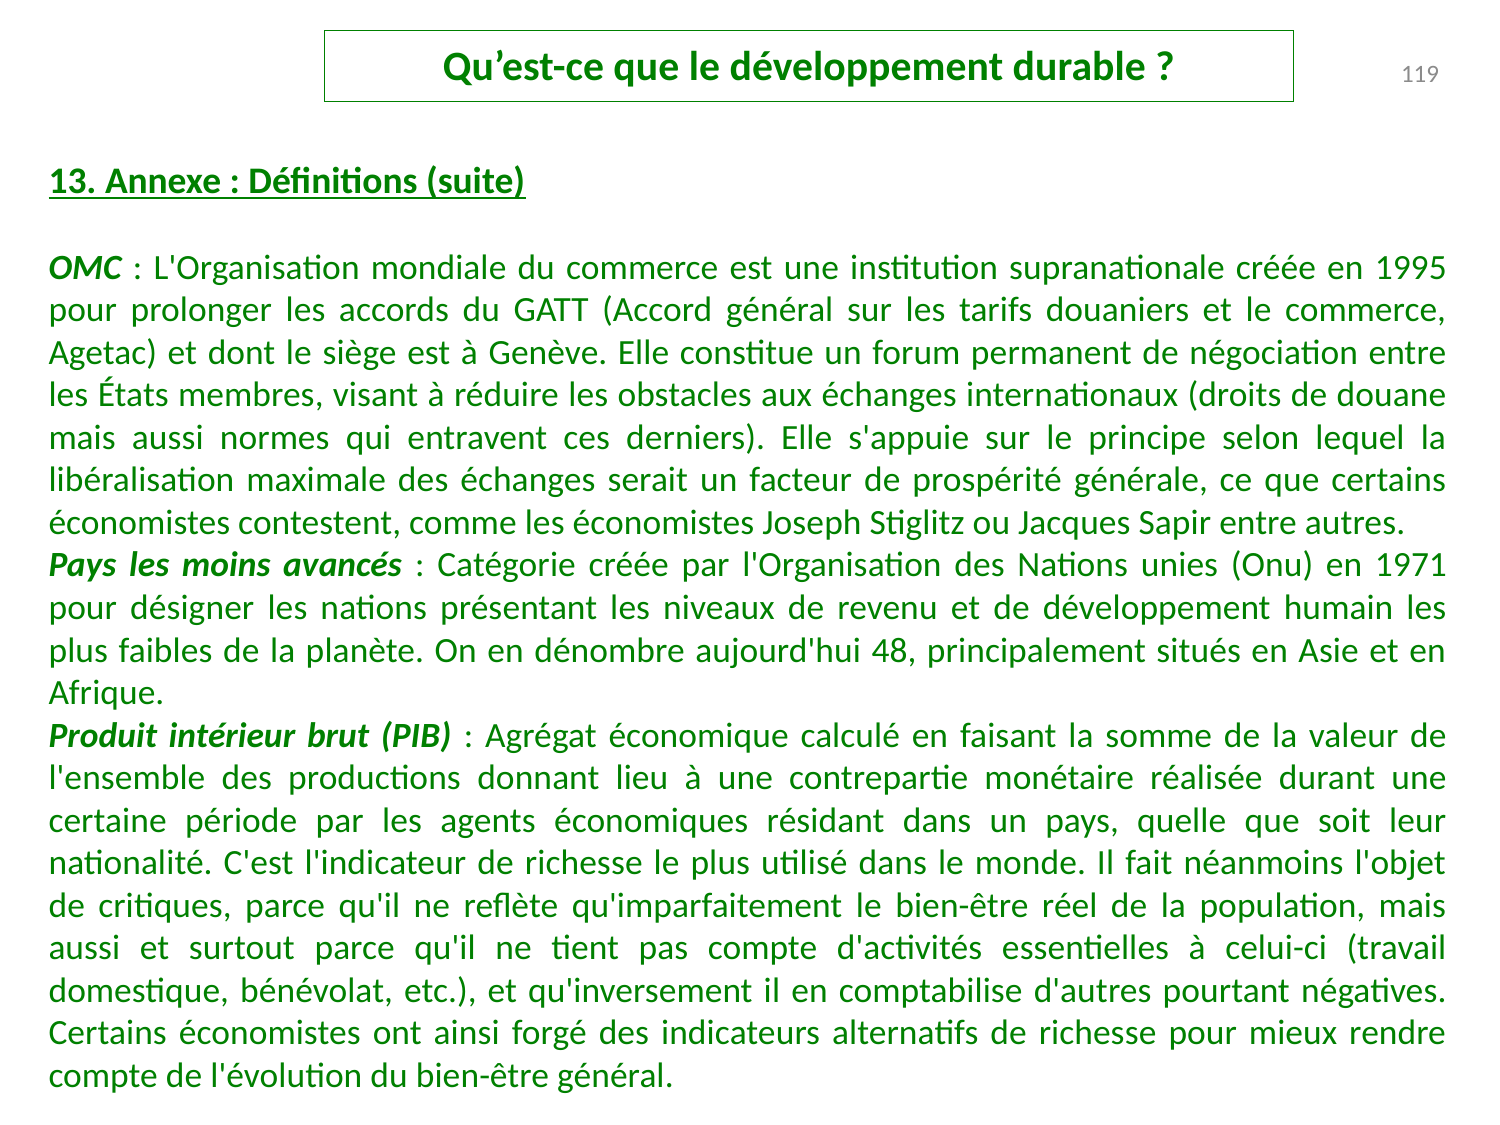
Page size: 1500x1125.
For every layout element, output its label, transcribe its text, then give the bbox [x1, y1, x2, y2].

text_box Qu’est-ce que le développement durable ? [324, 30, 1294, 102]
slide_number 119 [1104, 42, 1455, 103]
text_box 13. Annexe : Définitions (suite) OMC : L'Organisation mondiale du commerce est une institution supranationale créée en 1995 pour prolonger les accords du GATT (Accord général sur les tarifs douaniers et le commerce, Agetac) et dont le siège est à Genève. Elle constitue un forum permanent de négociation entre les États membres, visant à réduire les obstacles aux échanges internationaux (droits de douane mais aussi normes qui entravent ces derniers). Elle s'appuie sur le principe selon lequel la libéralisation maximale des échanges serait un facteur de prospérité générale, ce que certains économistes contestent, comme les économistes Joseph Stiglitz ou Jacques Sapir entre autres. Pays les moins avancés : Catégorie créée par l'Organisation des Nations unies (Onu) en 1971 pour désigner les nations présentant les niveaux de revenu et de développement humain les plus faibles de la planète. On en dénombre aujourd'hui 48, principalement situés en Asie et en Afrique. Produit intérieur brut (PIB) : Agrégat économique calculé en faisant la somme de la valeur de l'ensemble des productions donnant lieu à une contrepartie monétaire réalisée durant une certaine période par les agents économiques résidant dans un pays, quelle que soit leur nationalité. C'est l'indicateur de richesse le plus utilisé dans le monde. Il fait néanmoins l'objet de critiques, parce qu'il ne reflète qu'imparfaitement le bien-être réel de la population, mais aussi et surtout parce qu'il ne tient pas compte d'activités essentielles à celui-ci (travail domestique, bénévolat, etc.), et qu'inversement il en comptabilise d'autres pourtant négatives. Certains économistes ont ainsi forgé des indicateurs alternatifs de richesse pour mieux rendre compte de l'évolution du bien-être général. [33, 148, 1464, 1102]
